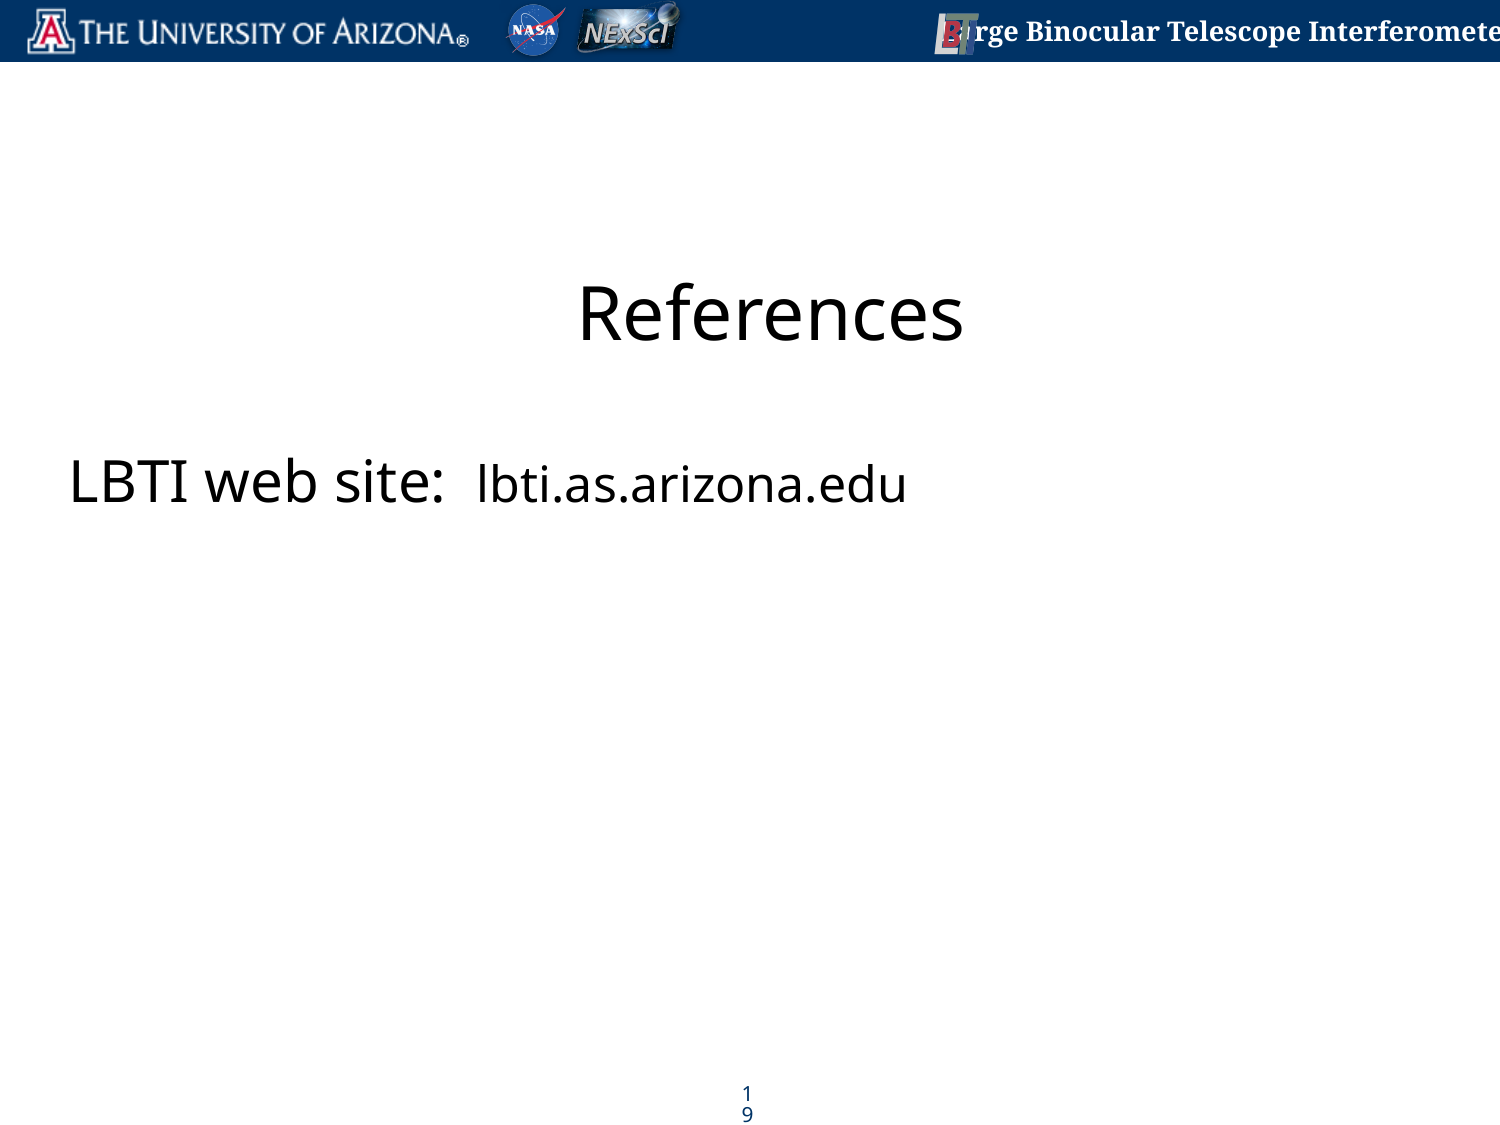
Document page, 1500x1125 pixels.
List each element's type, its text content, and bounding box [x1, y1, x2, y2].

text_box References [137, 258, 1405, 364]
slide_number 19 [731, 1075, 768, 1111]
picture [0, 0, 1500, 71]
text_box LBTI web site: lbti.as.arizona.edu [54, 436, 1431, 522]
picture [1492, 34, 1500, 39]
